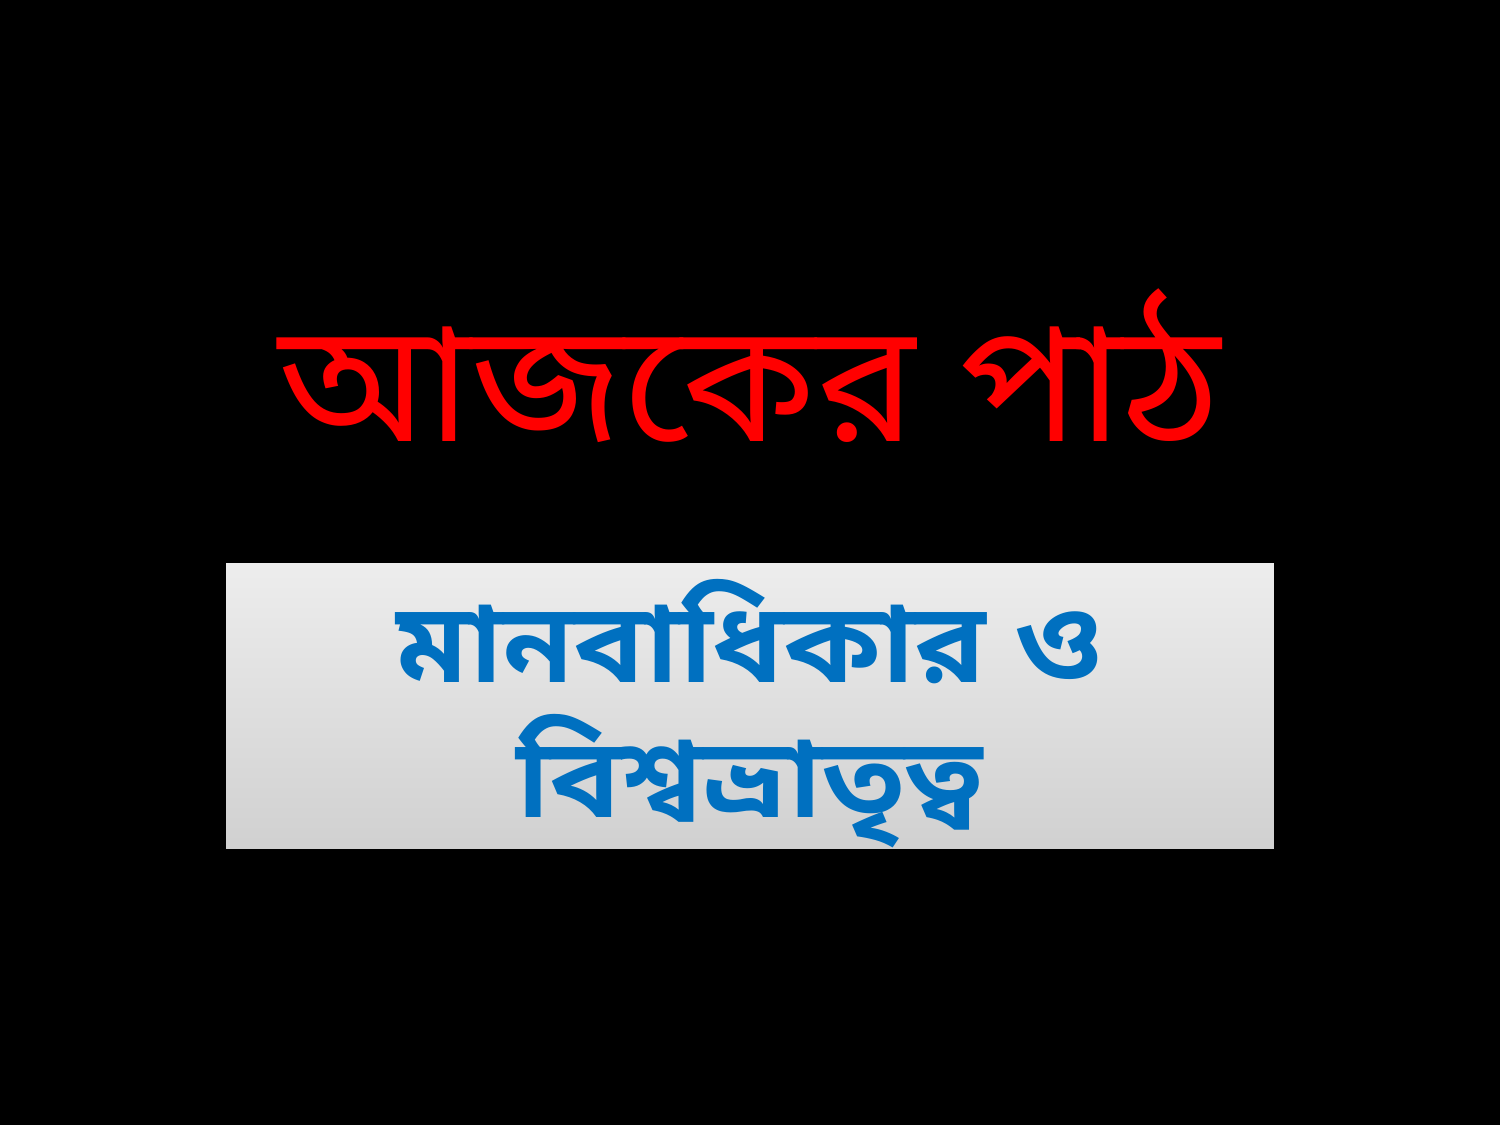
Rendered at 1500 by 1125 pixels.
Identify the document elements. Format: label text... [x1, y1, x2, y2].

subtitle মানবাধিকার ও বিশ্বভ্রাতৃত্ব [224, 562, 1276, 851]
title আজকের পাঠ [112, 237, 1388, 513]
